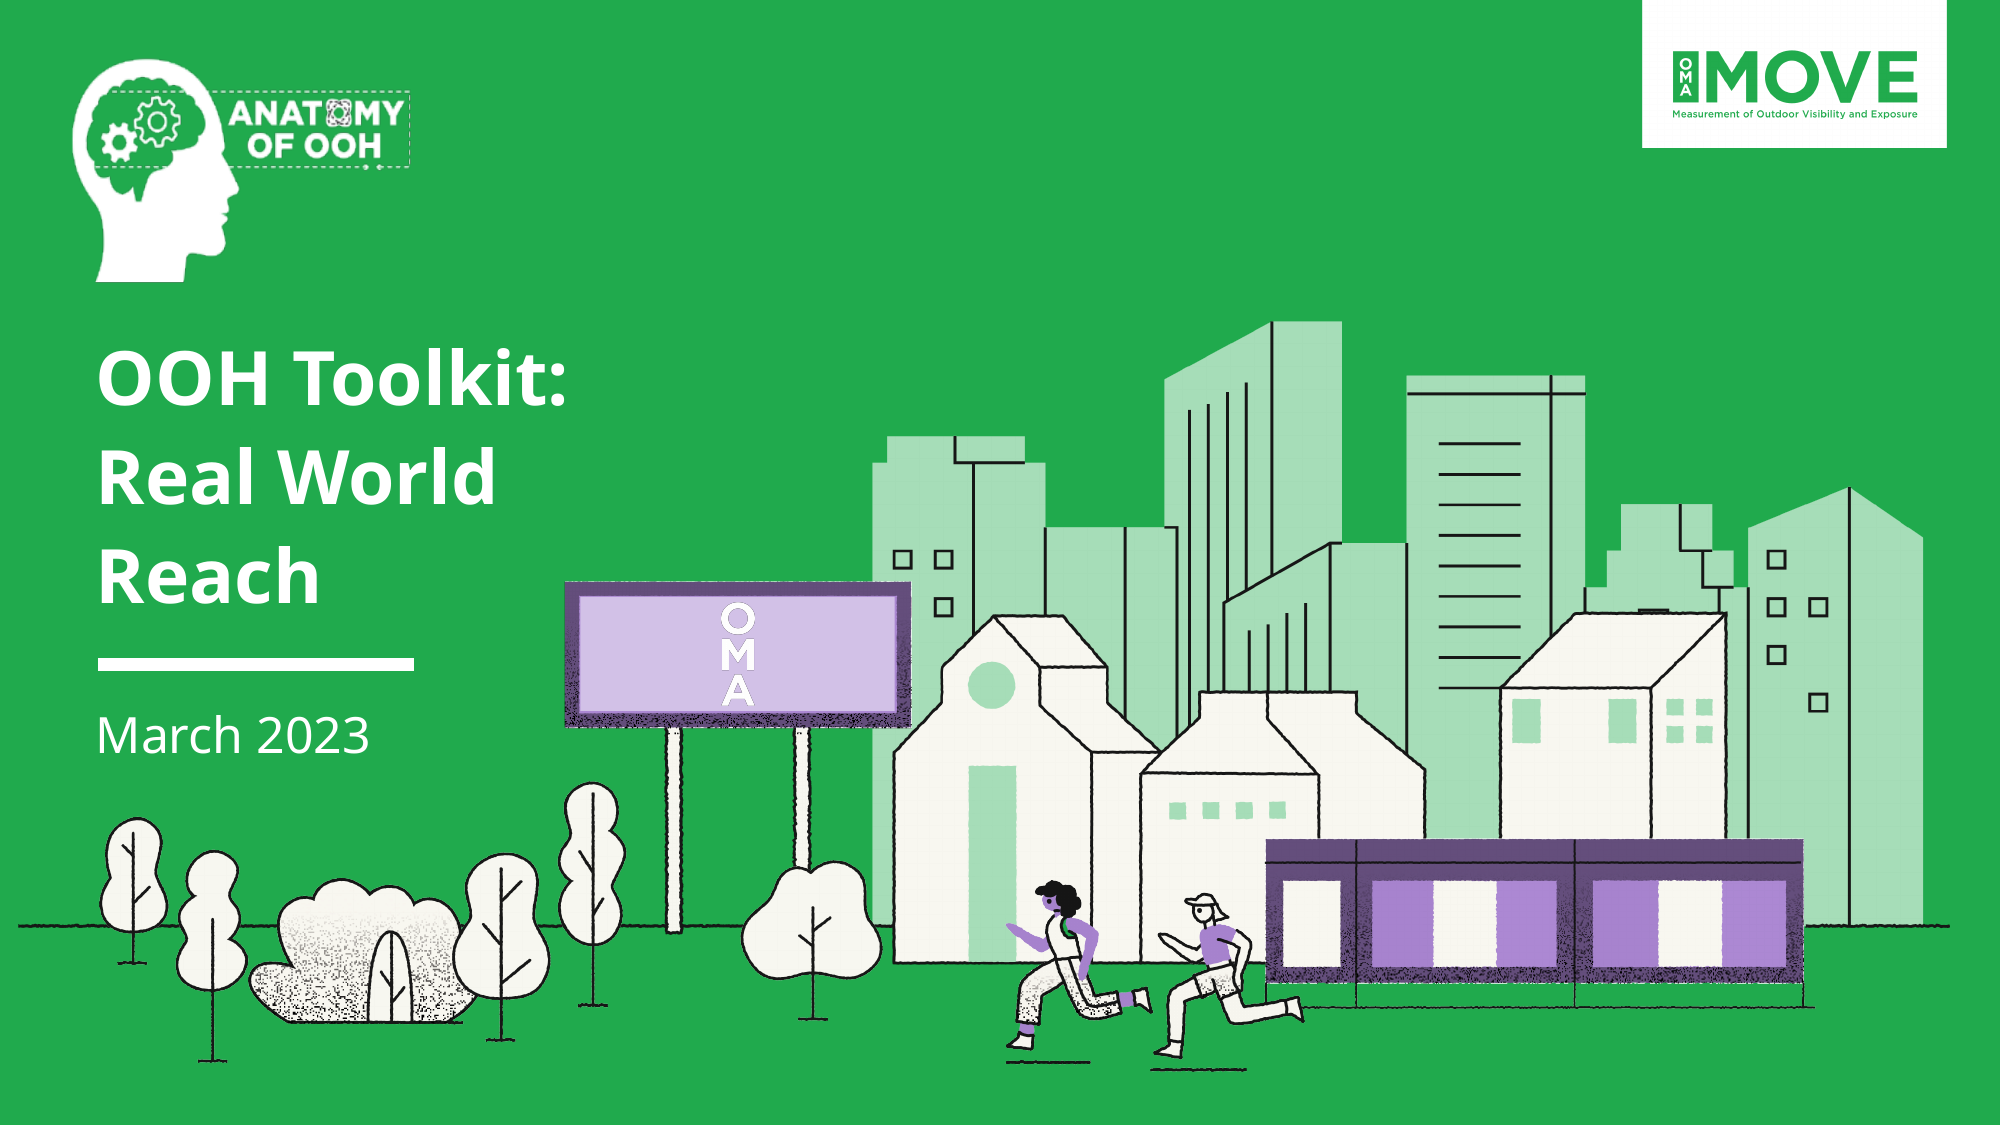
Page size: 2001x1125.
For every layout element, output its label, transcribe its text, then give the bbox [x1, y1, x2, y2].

picture [18, 321, 1950, 1079]
picture [70, 54, 415, 289]
text_box OOH Toolkit: Real World Reach [95, 145, 647, 619]
text_box March 2023 [95, 710, 674, 810]
picture [1642, 0, 1947, 148]
picture [721, 602, 755, 706]
